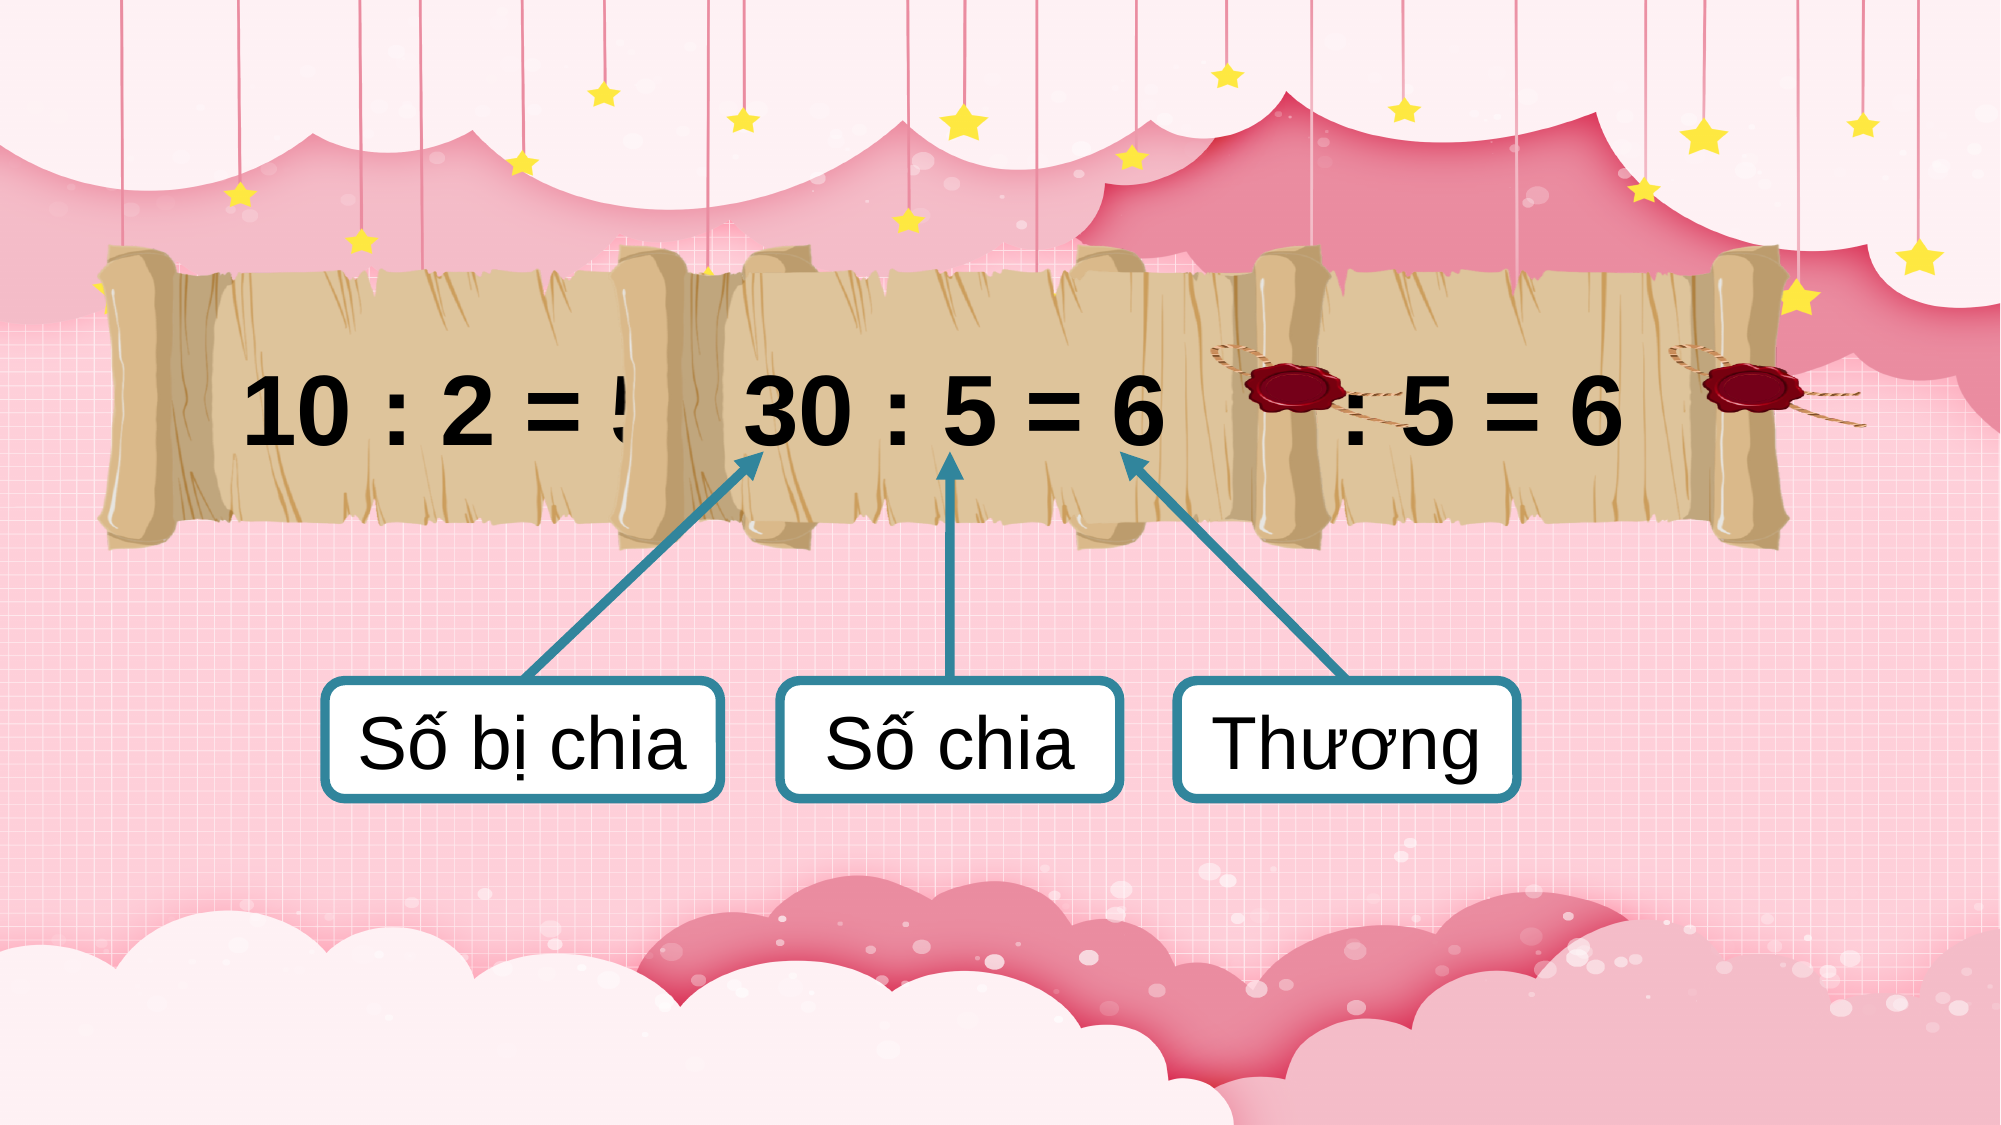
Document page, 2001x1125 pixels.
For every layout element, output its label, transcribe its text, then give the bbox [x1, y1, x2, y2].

picture [0, 0, 2001, 1125]
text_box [1119, 451, 1348, 681]
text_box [565, 231, 1414, 575]
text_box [1414, 231, 1872, 575]
text_box Thương [1175, 678, 1520, 801]
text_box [522, 451, 764, 681]
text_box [54, 231, 564, 575]
text_box Số bị chia [322, 678, 723, 801]
text_box Số chia [777, 678, 1122, 801]
